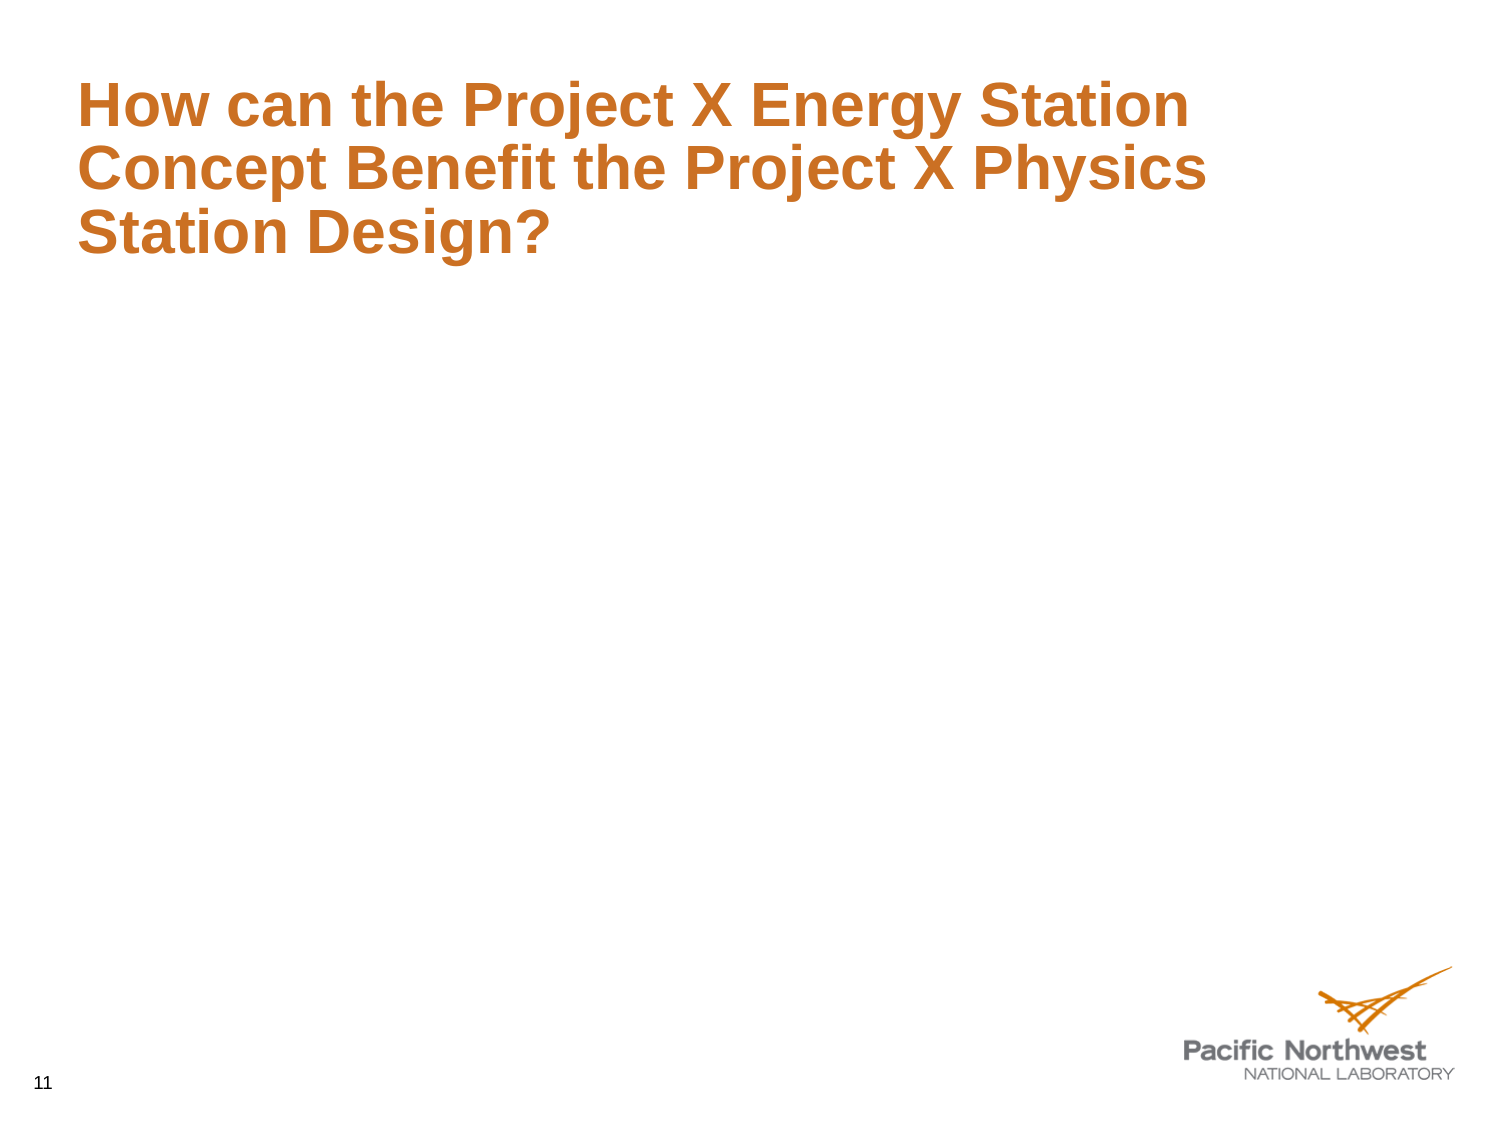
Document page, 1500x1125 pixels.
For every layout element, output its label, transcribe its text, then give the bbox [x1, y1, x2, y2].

picture [1169, 959, 1470, 1091]
title How can the Project X Energy Station Concept Benefit the Project X Physics Station Design? [77, 75, 1424, 238]
slide_number 11 [18, 1063, 103, 1124]
